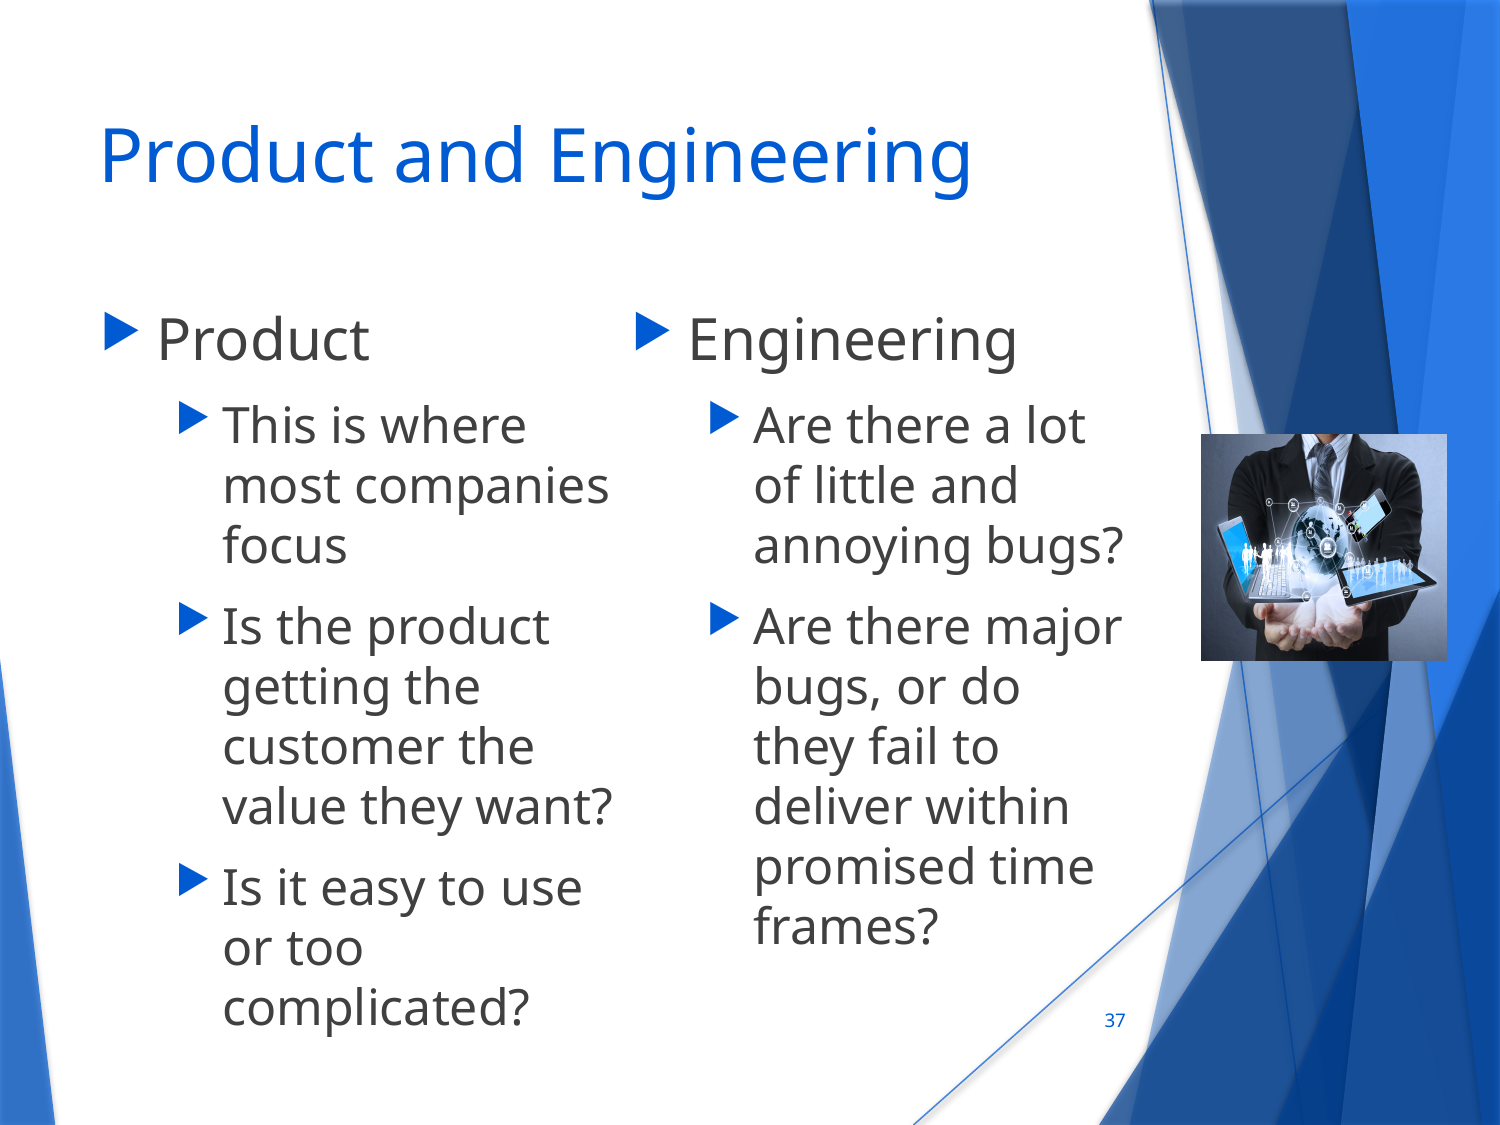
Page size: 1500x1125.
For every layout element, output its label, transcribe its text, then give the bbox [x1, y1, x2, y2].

title Product and Engineering [83, 99, 1141, 317]
slide_number 37 [1056, 991, 1141, 1051]
list Engineering Are there a lot of little and annoying bugs? Are there major bugs, or do they fail to deliver within promised time frames? [616, 294, 1148, 932]
picture [1201, 434, 1447, 662]
list Product This is where most companies focus Is the product getting the customer the value they want? Is it easy to use or too complicated? [85, 294, 616, 932]
